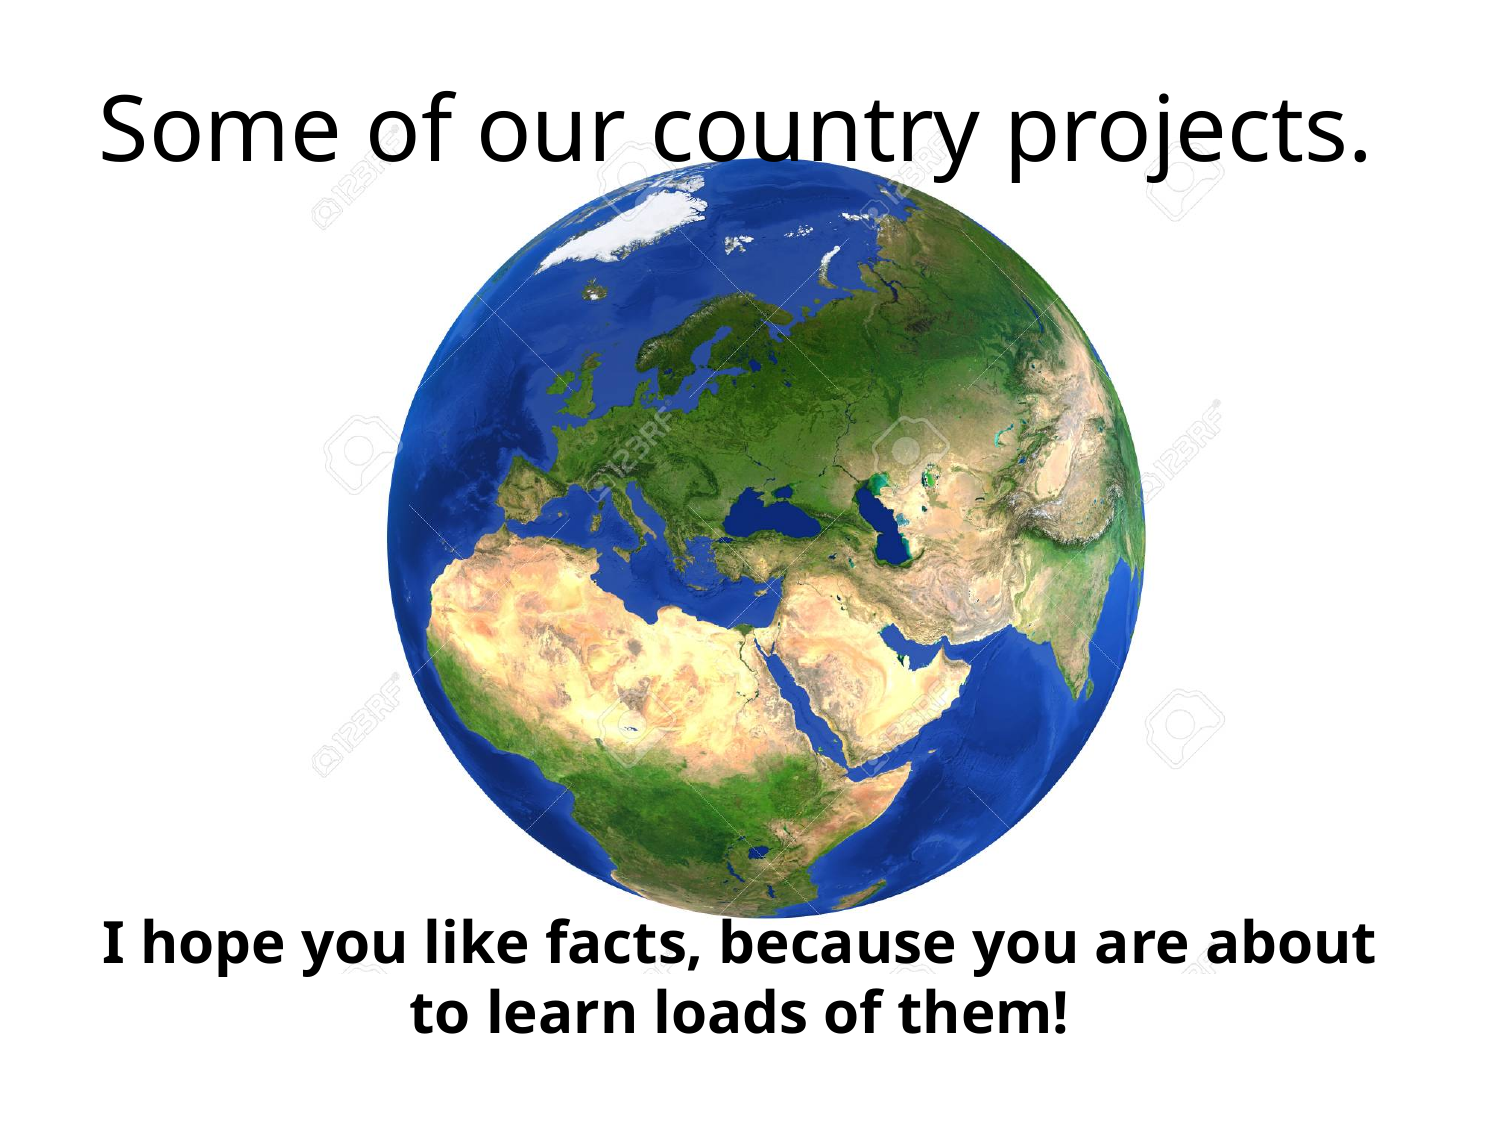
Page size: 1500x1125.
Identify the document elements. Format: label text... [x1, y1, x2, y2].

picture [282, 101, 1252, 974]
title Some of our country projects. [13, 4, 1484, 246]
text_box I hope you like facts, because you are about to learn loads of them! [64, 898, 1415, 1053]
